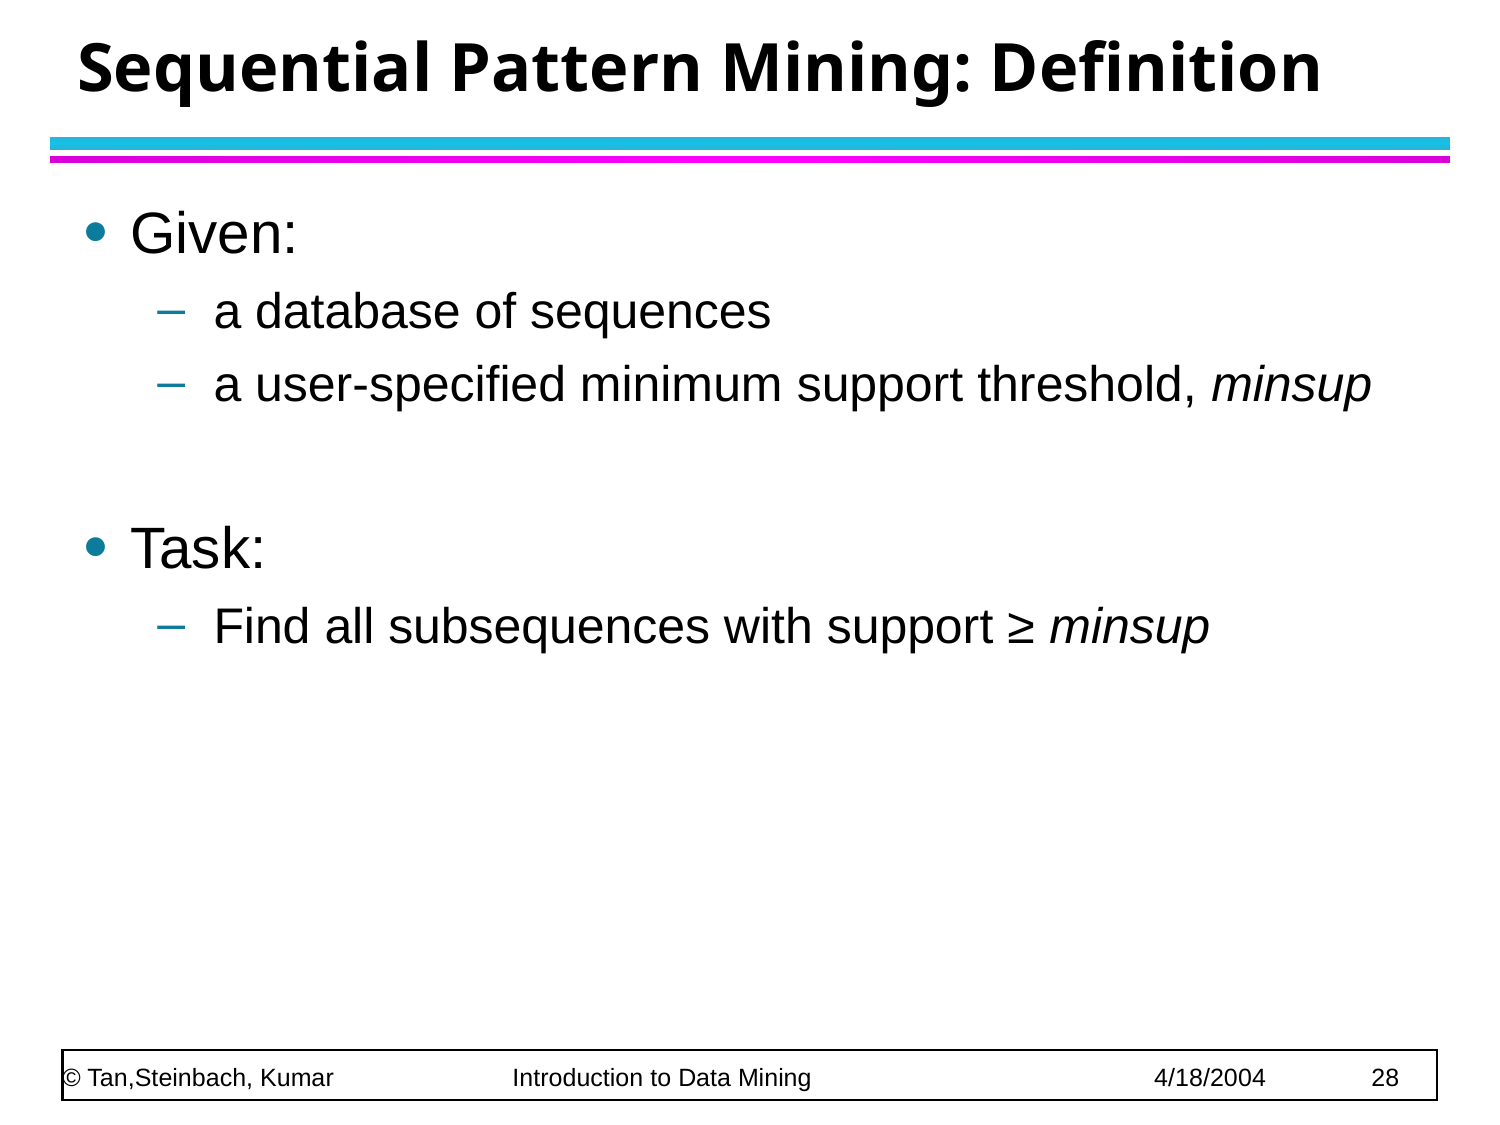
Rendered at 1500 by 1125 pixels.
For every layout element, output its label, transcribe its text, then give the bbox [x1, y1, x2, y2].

list Given: a database of sequences a user-specified minimum support threshold, minsup Task: Find all subsequences with support ≥ minsup [67, 187, 1432, 1038]
title Sequential Pattern Mining: Definition [62, 24, 1421, 113]
